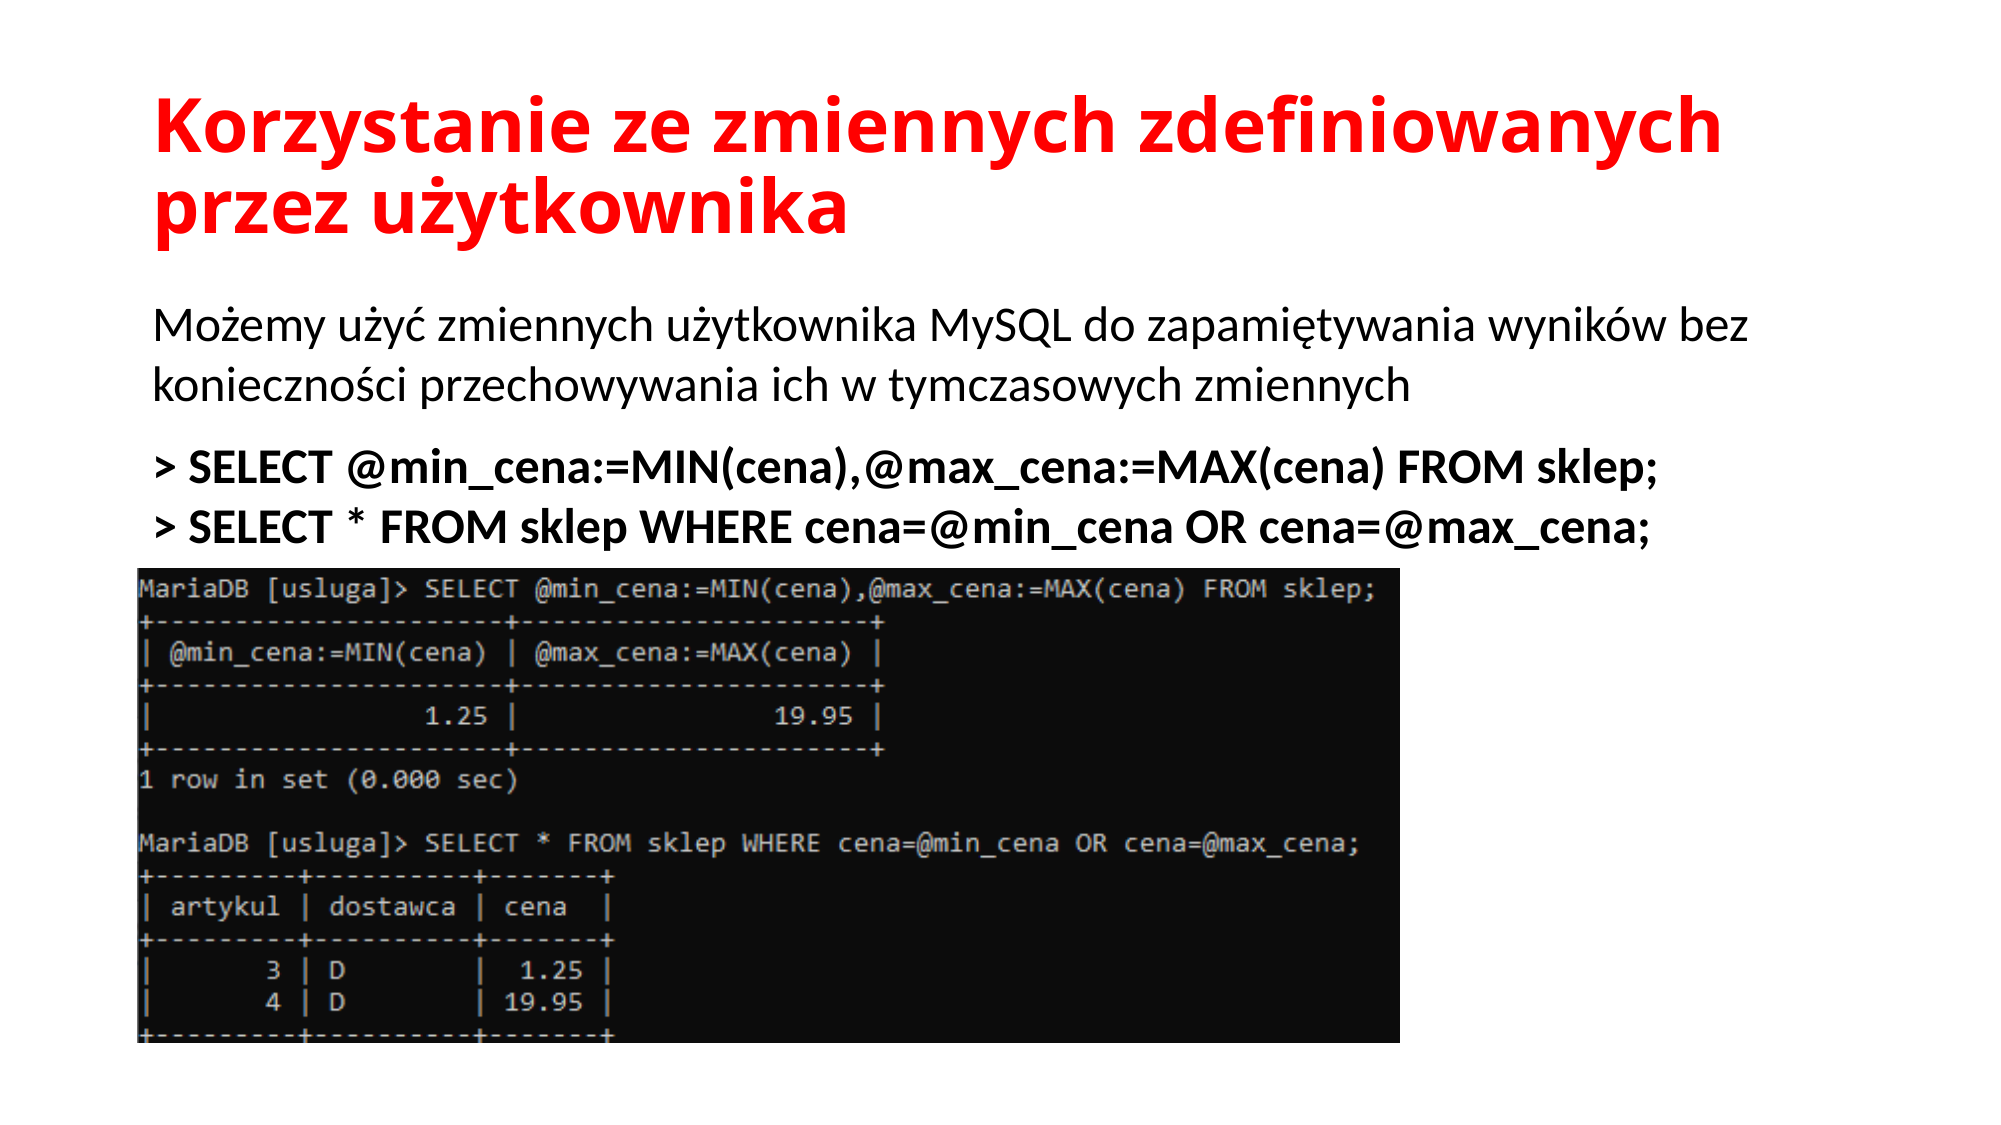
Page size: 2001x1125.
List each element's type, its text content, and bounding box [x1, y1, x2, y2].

text_box Możemy użyć zmiennych użytkownika MySQL do zapamiętywania wyników bez konieczności przechowywania ich w tymczasowych zmiennych [137, 283, 1863, 419]
text_box > SELECT @min_cena:=MIN(cena),@max_cena:=MAX(cena) FROM sklep; > SELECT * FROM sklep WHERE cena=@min_cena OR cena=@max_cena; [137, 426, 1863, 561]
picture [137, 568, 1400, 1043]
title Korzystanie ze zmiennych zdefiniowanych przez użytkownika [137, 59, 1863, 278]
